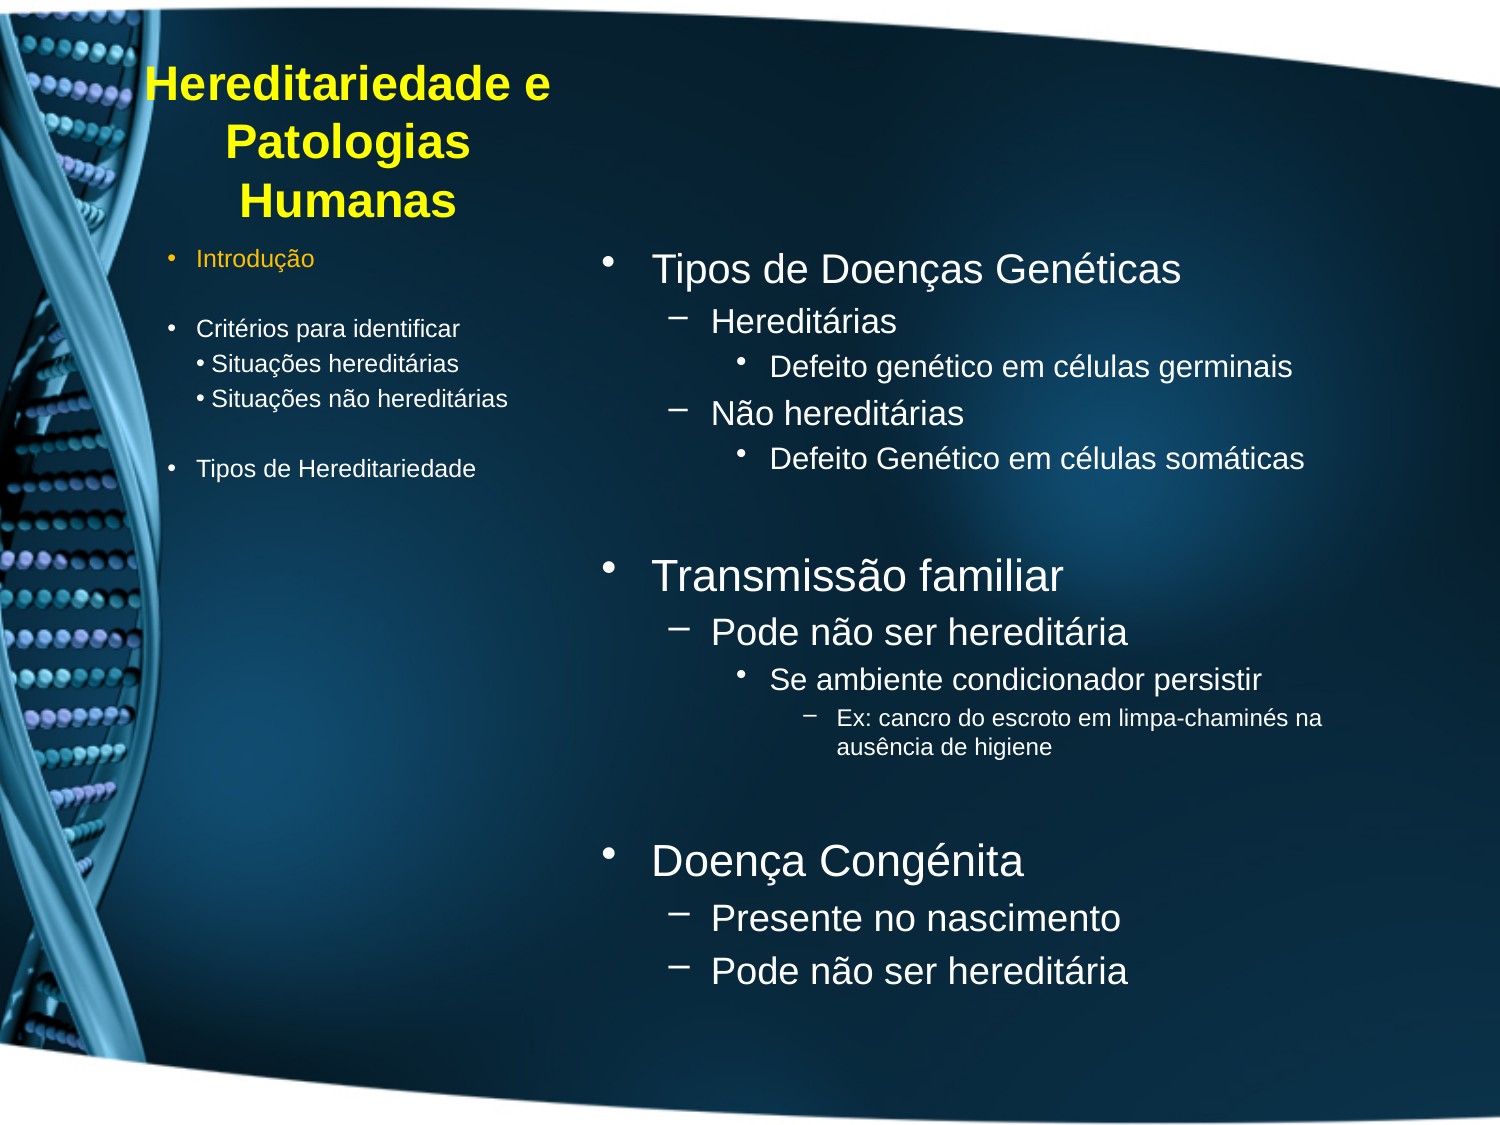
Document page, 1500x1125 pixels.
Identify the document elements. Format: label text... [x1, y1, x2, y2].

picture [0, 0, 1500, 1125]
title Hereditariedade e Patologias Humanas [128, 44, 569, 236]
list Introdução Critérios para identificar Situações hereditárias Situações não hereditárias Tipos de Hereditariedade [152, 235, 587, 1006]
list Tipos de Doenças Genéticas Hereditárias Defeito genético em células germinais Não hereditárias Defeito Genético em células somáticas Transmissão familiar Pode não ser hereditária Se ambiente condicionador persistir Ex: cancro do escroto em limpa-chaminés na ausência de higiene Doença Congénita Presente no nascimento Pode não ser hereditária [586, 234, 1426, 1006]
